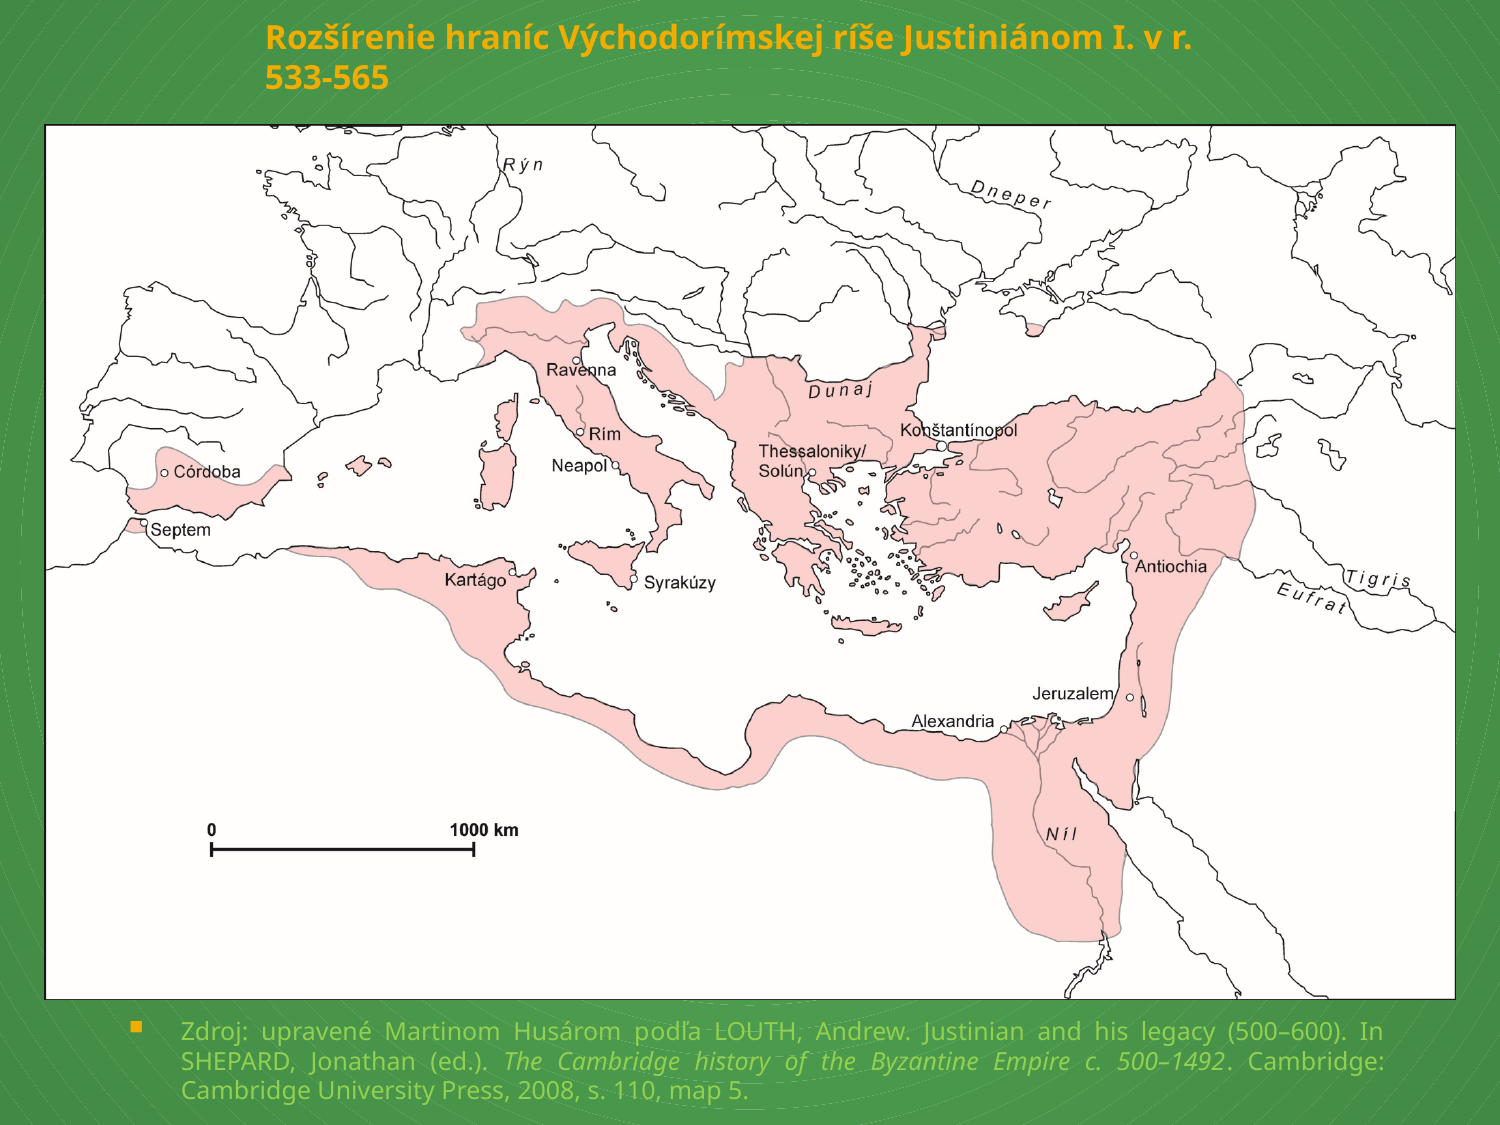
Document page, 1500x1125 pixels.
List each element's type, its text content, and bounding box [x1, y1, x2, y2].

text_box Zdroj: upravené Martinom Husárom podľa LOUTH, Andrew. Justinian and his legacy (500–600). In SHEPARD, Jonathan (ed.). The Cambridge history of the Byzantine Empire c. 500–1492. Cambridge: Cambridge University Press, 2008, s. 110, map 5. [99, 1009, 1400, 1104]
text_box Rozšírenie hraníc Východorímskej ríše Justiniánom I. v r. 533-565 [249, 37, 1225, 75]
picture [44, 124, 1456, 1001]
